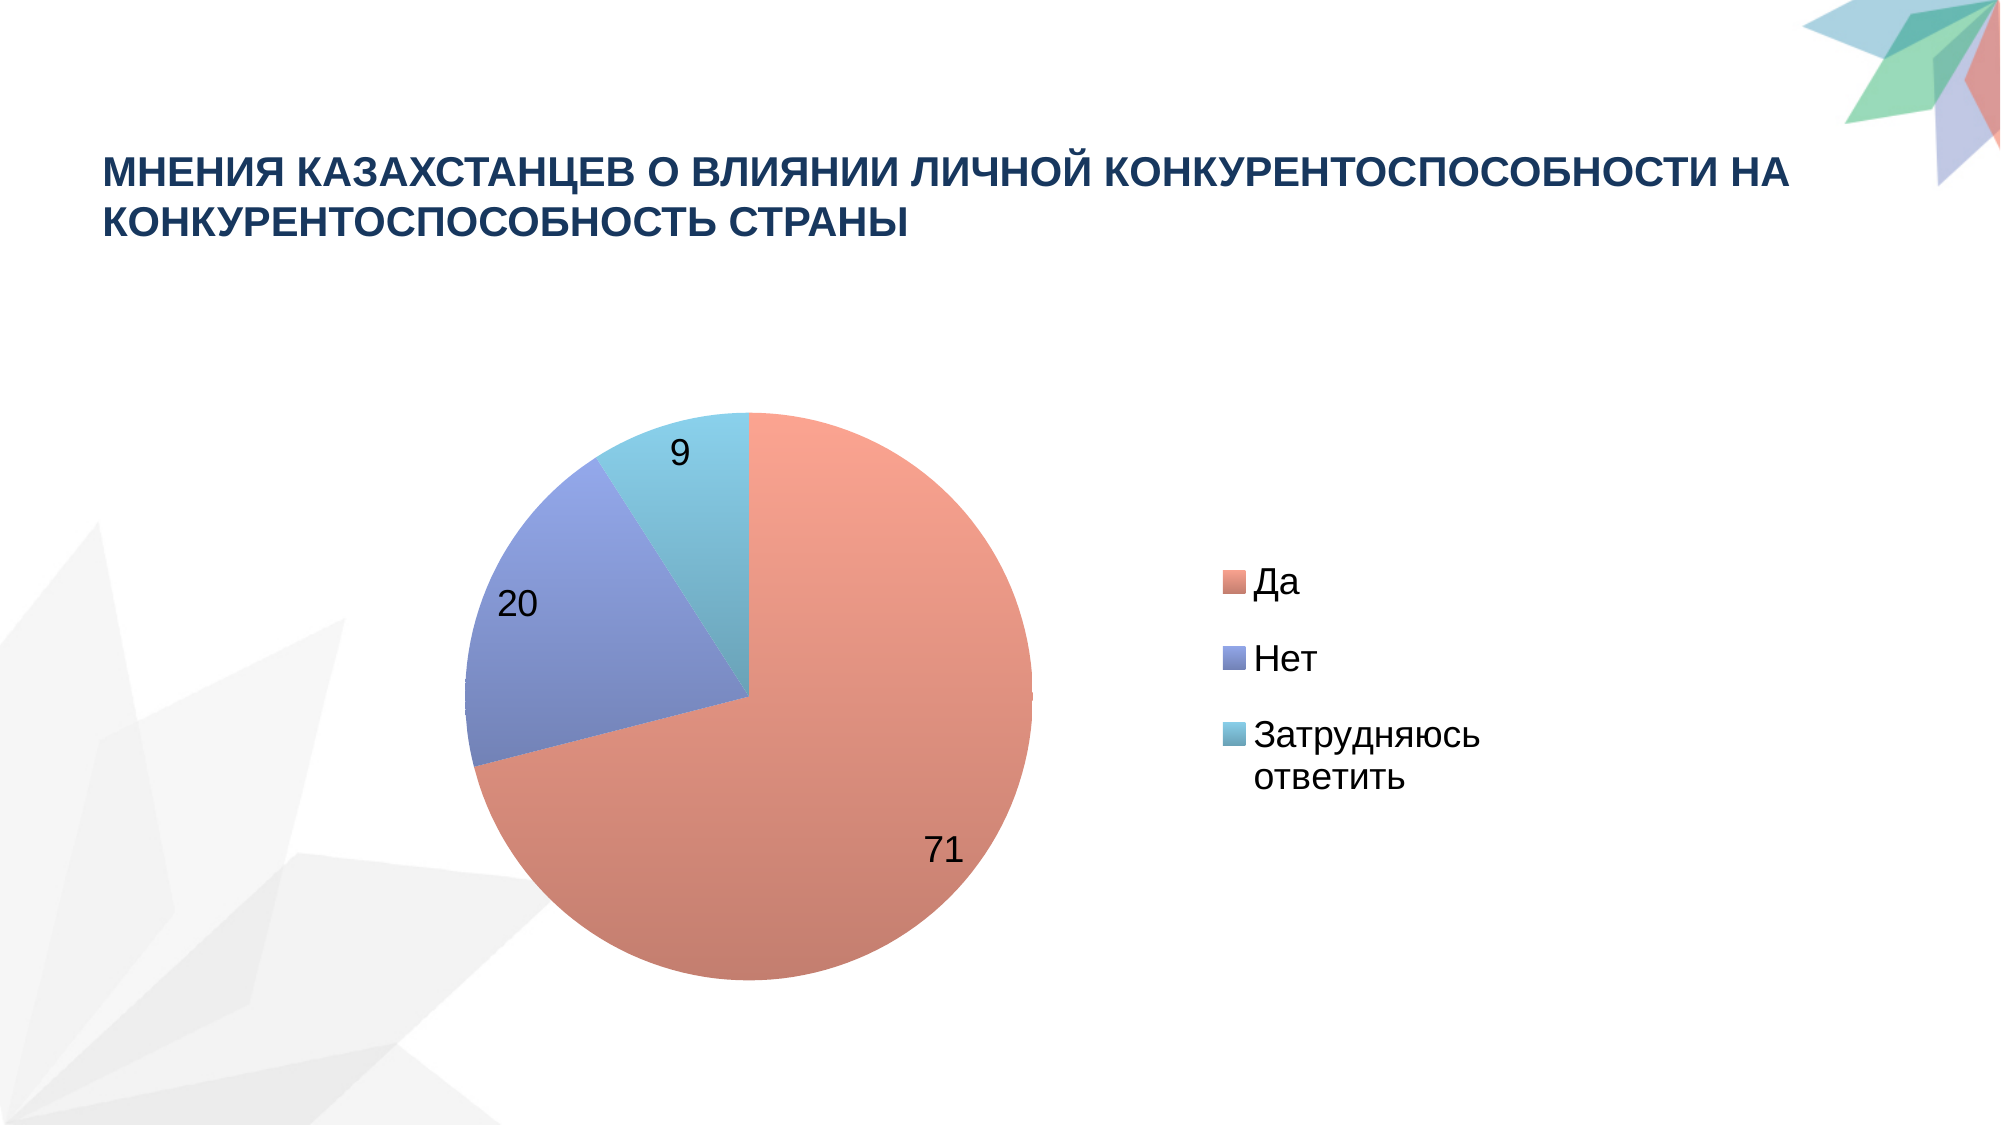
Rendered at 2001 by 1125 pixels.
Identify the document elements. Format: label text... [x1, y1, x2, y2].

chart [349, 374, 1576, 1026]
text_box МНЕНИЯ КАЗАХСТАНЦЕВ О ВЛИЯНИИ ЛИЧНОЙ КОНКУРЕНТОСПОСОБНОСТИ НА КОНКУРЕНТОСПОСОБНОСТЬ СТРАНЫ [87, 137, 1813, 253]
picture [0, 0, 2001, 1125]
